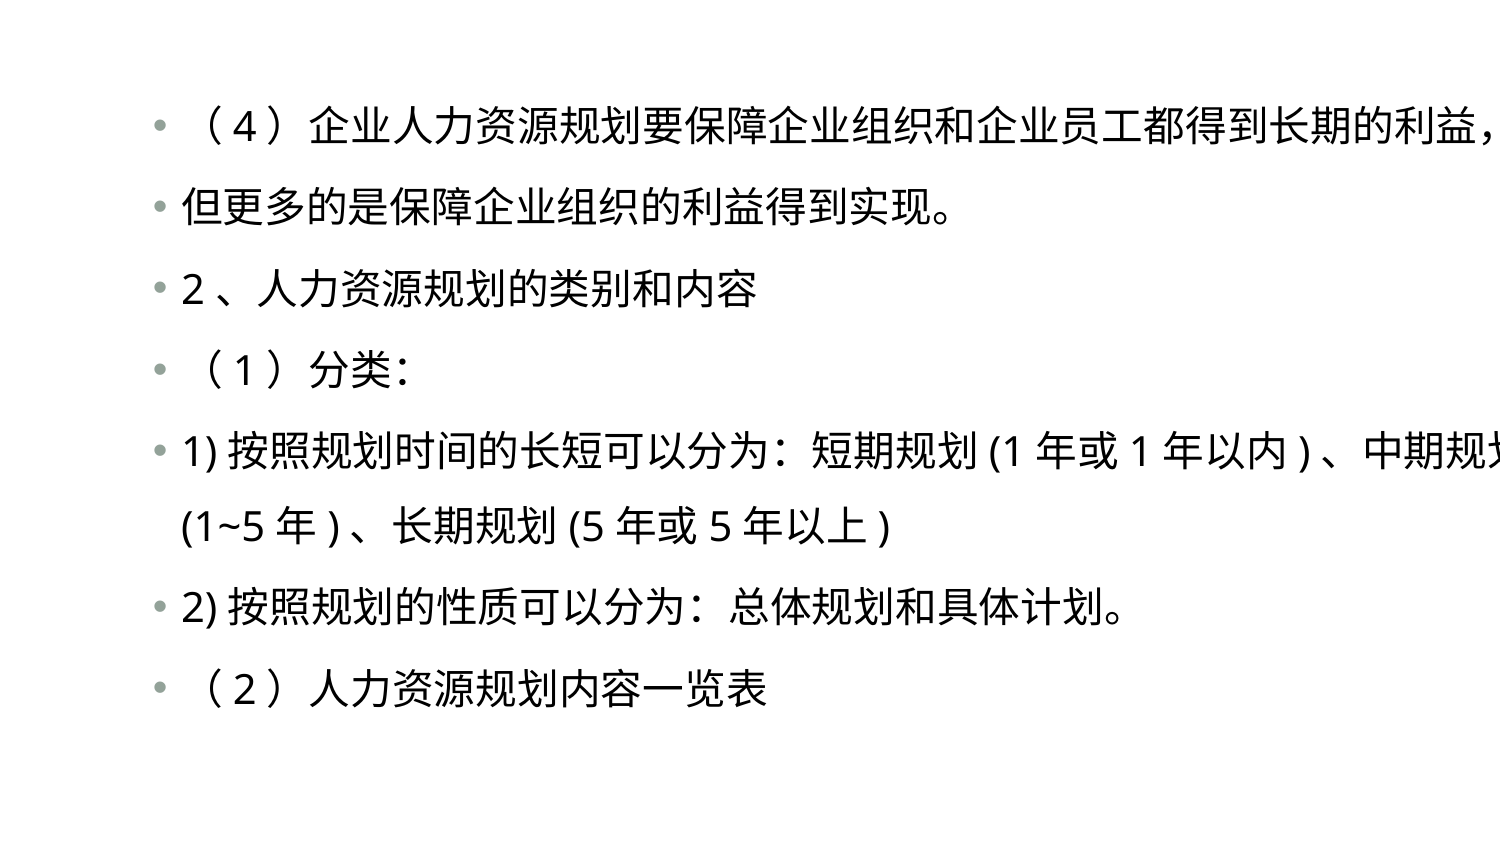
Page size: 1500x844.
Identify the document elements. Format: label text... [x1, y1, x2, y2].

list （4）企业人力资源规划要保障企业组织和企业员工都得到长期的利益， 但更多的是保障企业组织的利益得到实现。 2、人力资源规划的类别和内容 （1）分类： 1)按照规划时间的长短可以分为：短期规划(1年或1年以内)、中期规划(1~5年)、长期规划(5年或5年以上) 2)按照规划的性质可以分为：总体规划和具体计划。 （2）人力资源规划内容一览表 [123, 67, 1500, 729]
